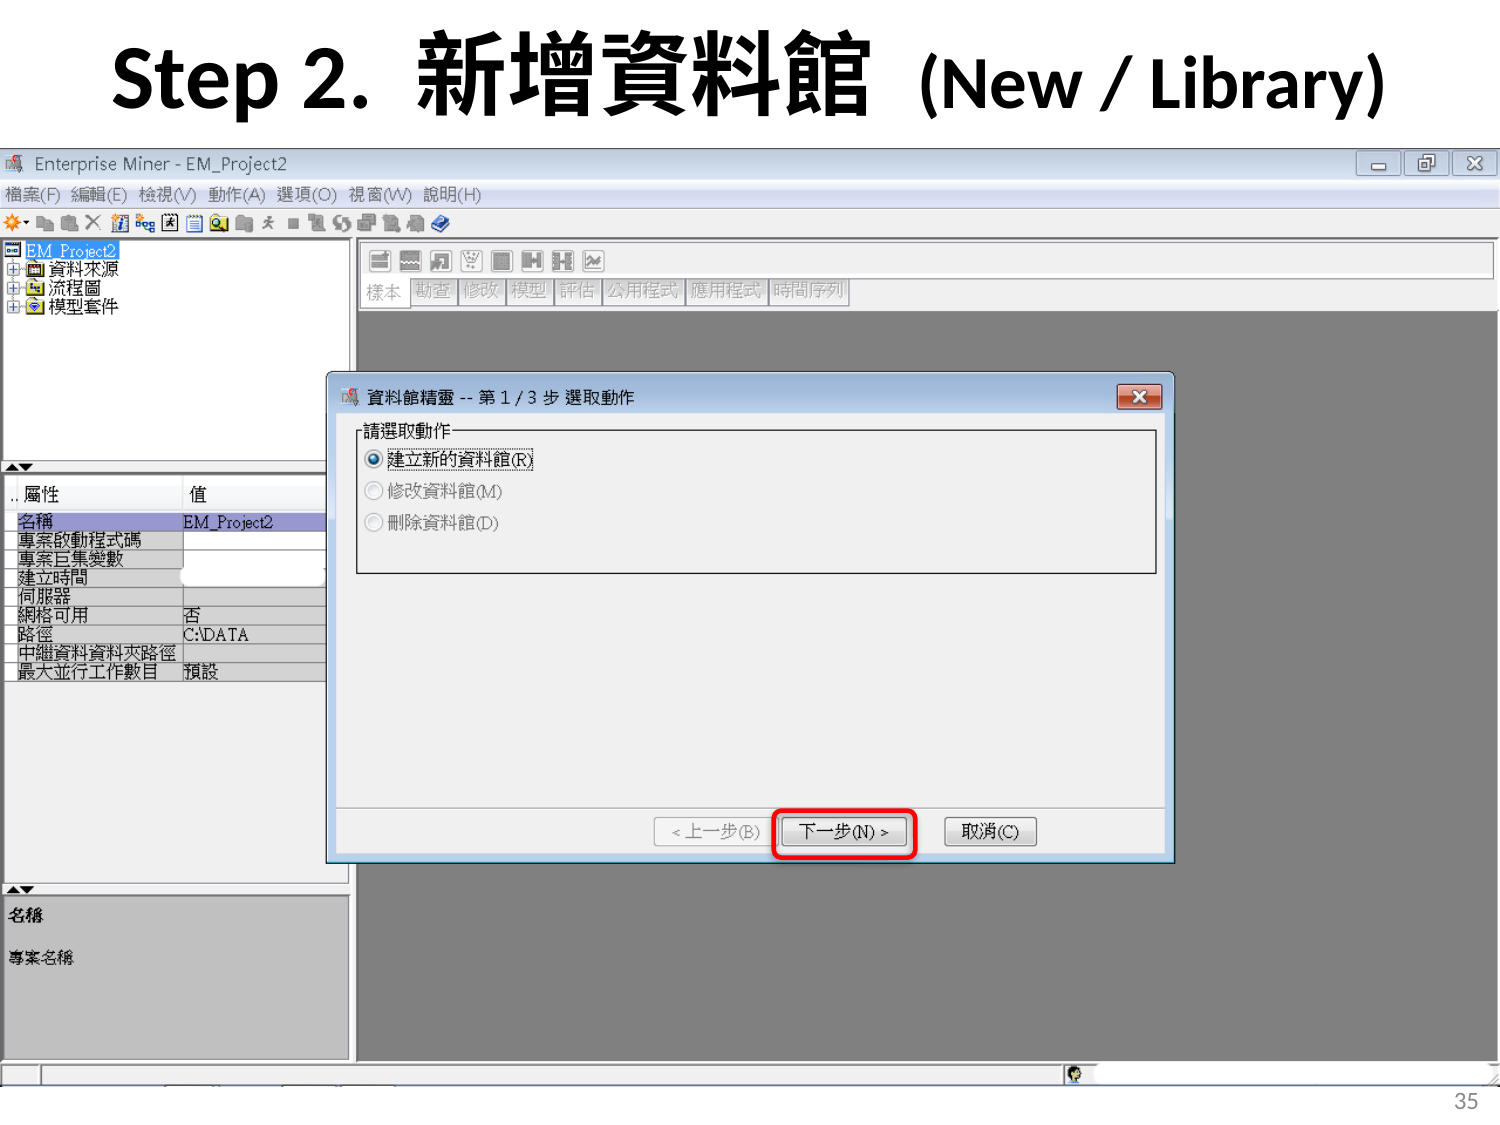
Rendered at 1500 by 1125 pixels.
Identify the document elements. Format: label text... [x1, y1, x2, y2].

picture [0, 148, 1500, 1087]
title Step 2. 新增資料館 (New / Library) [75, 19, 1425, 126]
slide_number 35 [1144, 1096, 1495, 1125]
